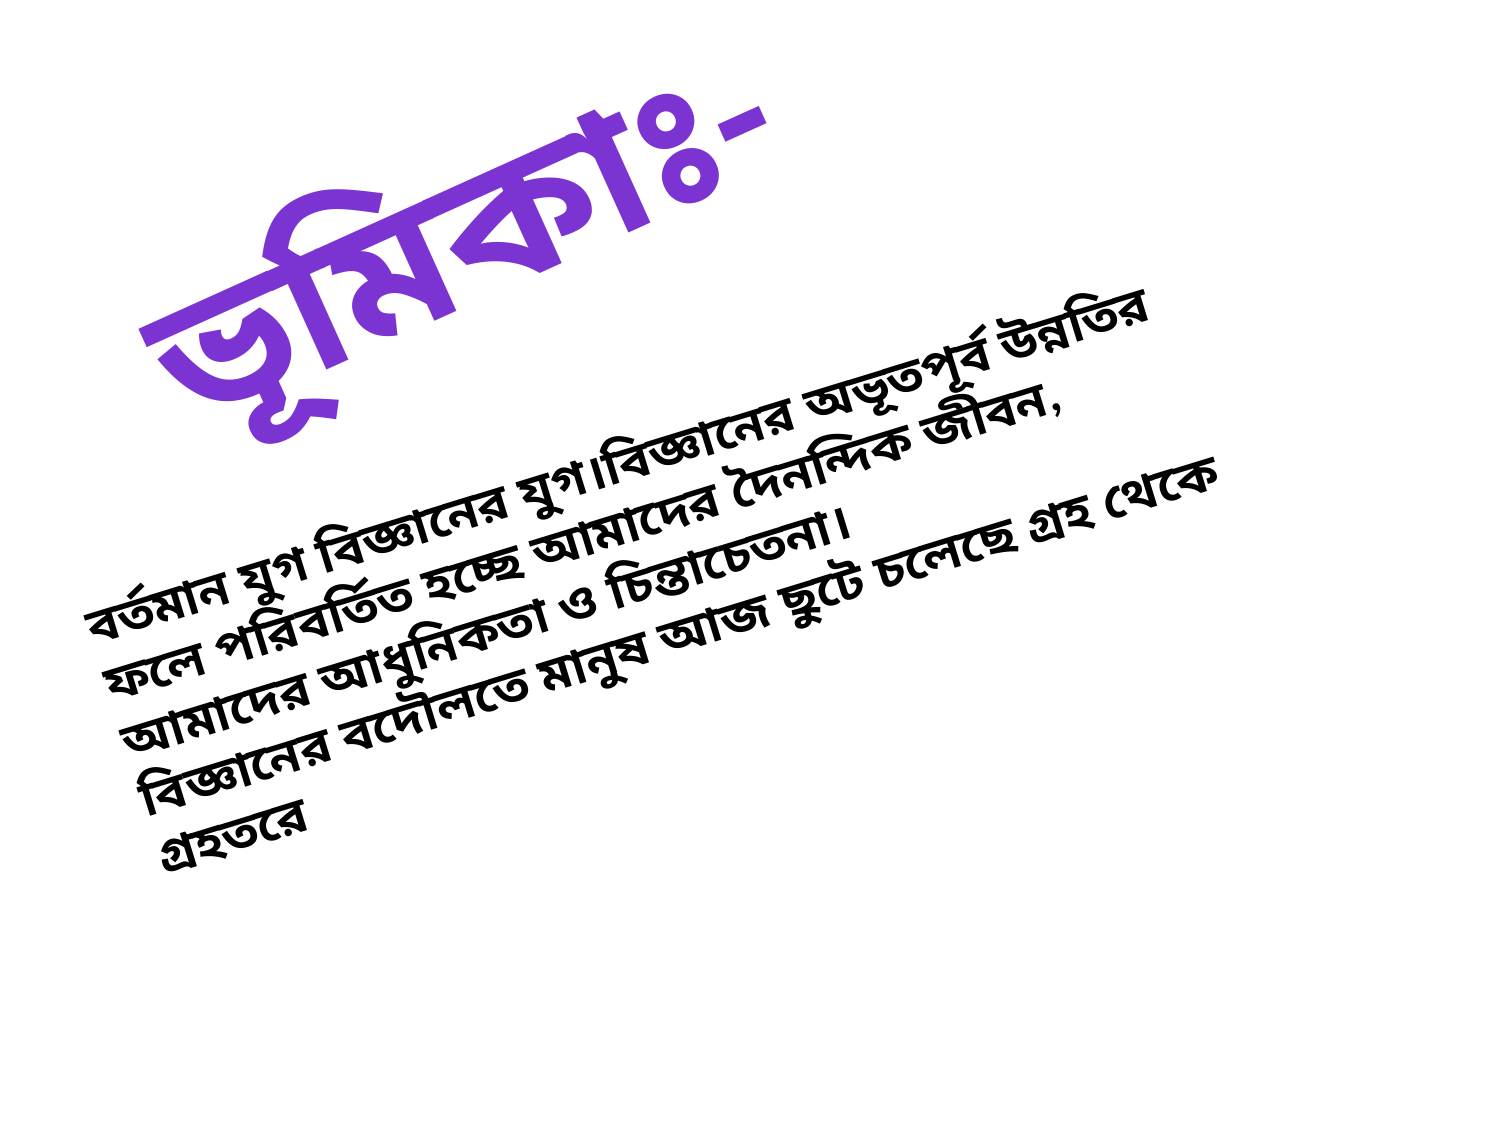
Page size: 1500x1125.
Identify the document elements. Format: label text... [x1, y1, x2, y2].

text_box ভূমিকাঃ- [0, 0, 917, 523]
text_box বর্তমান যুগ বিজ্ঞানের যুগ।বিজ্ঞানের অভূতপূর্ব উন্নতির ফলে পরিবর্তিত হচ্ছে আমাদের দৈনন্দিক জীবন, আমাদের আধুনিকতা ও চিন্তাচেতনা। বিজ্ঞানের বদৌলতে মানুষ আজ ছুটে চলেছে গ্রহ থেকে গ্রহতরে [62, 237, 1314, 896]
